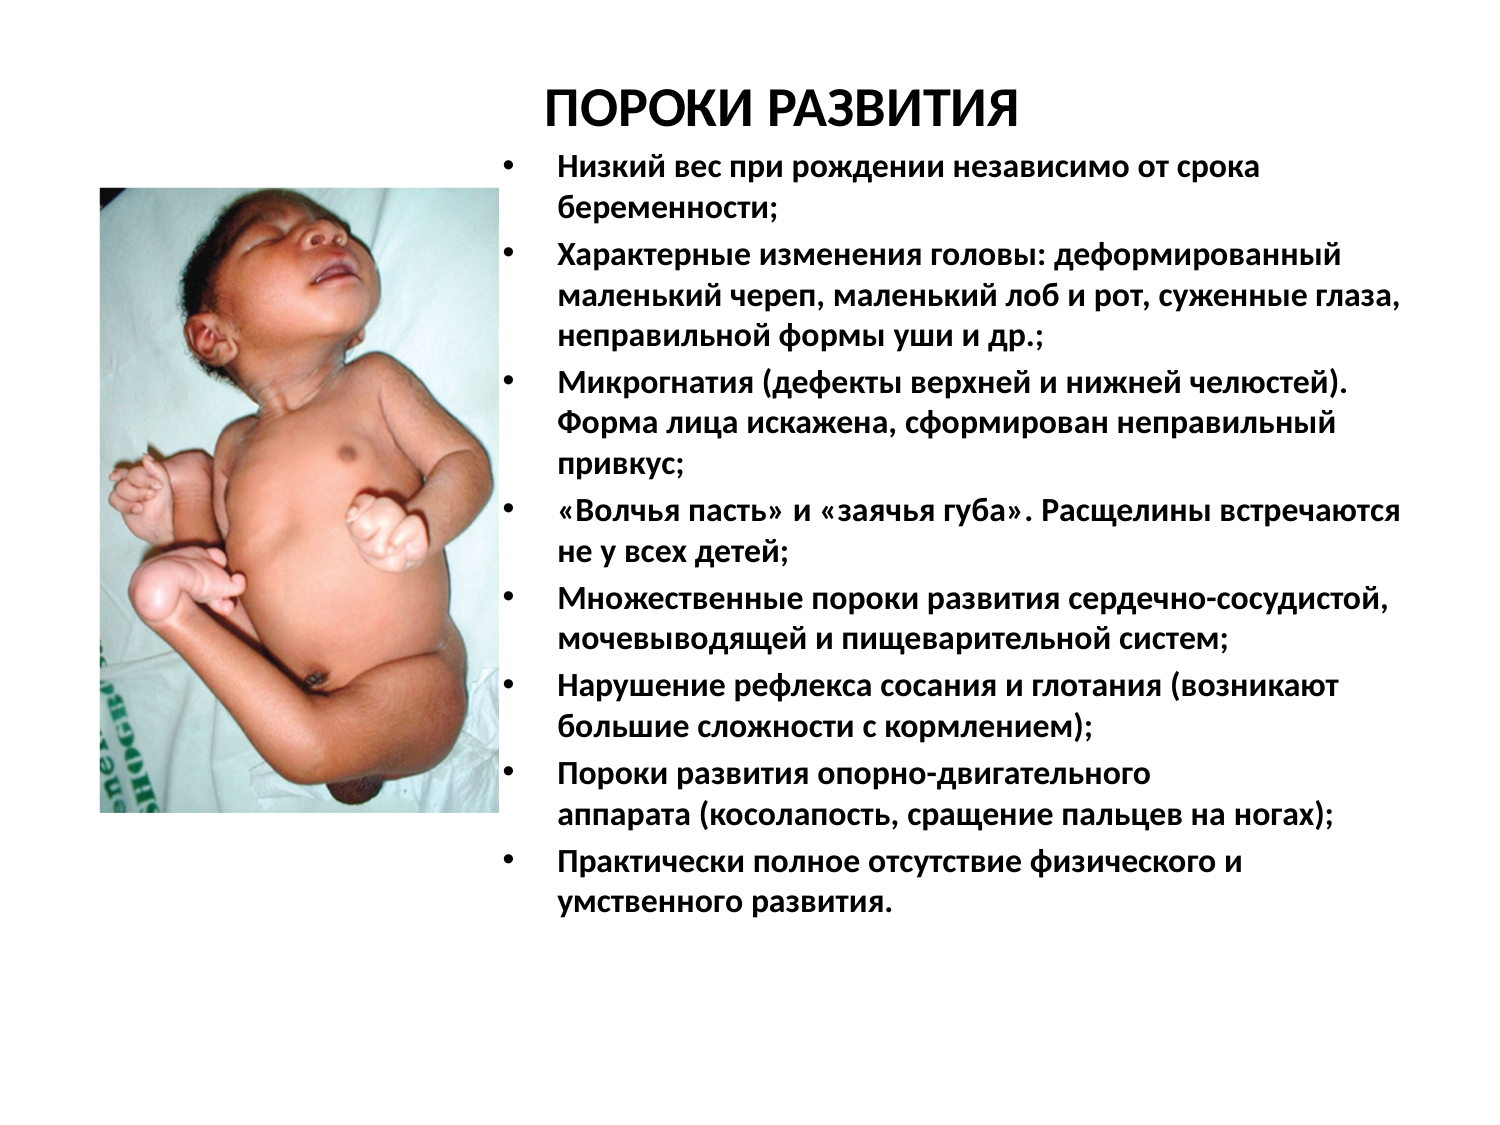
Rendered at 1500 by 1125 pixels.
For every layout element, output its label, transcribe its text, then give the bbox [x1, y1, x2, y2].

picture [0, 188, 612, 812]
list ПОРОКИ РАЗВИТИЯ Низкий вес при рождении независимо от срока беременности; Характерные изменения головы: деформированный маленький череп, маленький лоб и рот, суженные глаза, неправильной формы уши и др.; Микрогнатия (дефекты верхней и нижней челюстей). Форма лица искажена, сформирован неправильный привкус; «Волчья пасть» и «заячья губа». Расщелины встречаются не у всех детей; Множественные пороки развития сердечно-сосудистой, мочевыводящей и пищеварительной систем; Нарушение рефлекса сосания и глотания (возникают большие сложности с кормлением); Пороки развития опорно-двигательного аппарата (косолапость, сращение пальцев на ногах); Практически полное отсутствие физического и умственного развития. [487, 62, 1425, 1075]
